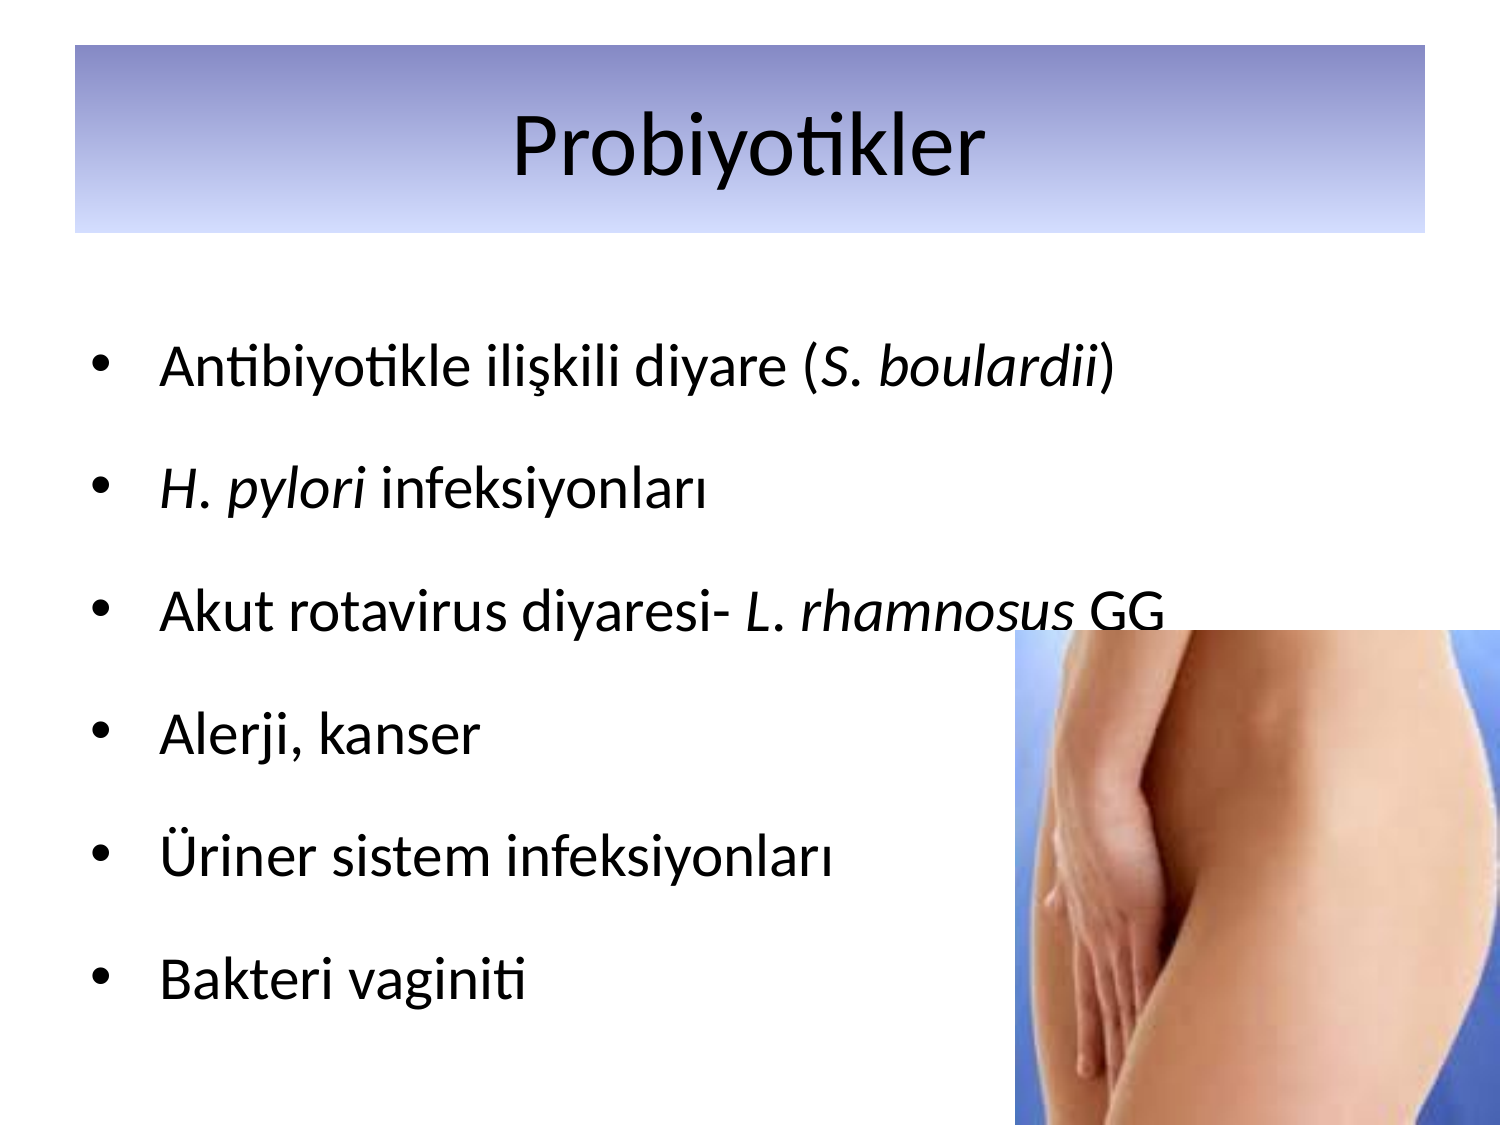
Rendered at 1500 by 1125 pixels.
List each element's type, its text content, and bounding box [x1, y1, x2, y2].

title Probiyotikler [75, 45, 1425, 233]
picture [1015, 630, 1500, 1125]
list Antibiyotikle ilişkili diyare (S. boulardii) H. pylori infeksiyonları Akut rotavirus diyaresi- L. rhamnosus GG Alerji, kanser Üriner sistem infeksiyonları Bakteri vaginiti [75, 280, 1425, 1024]
